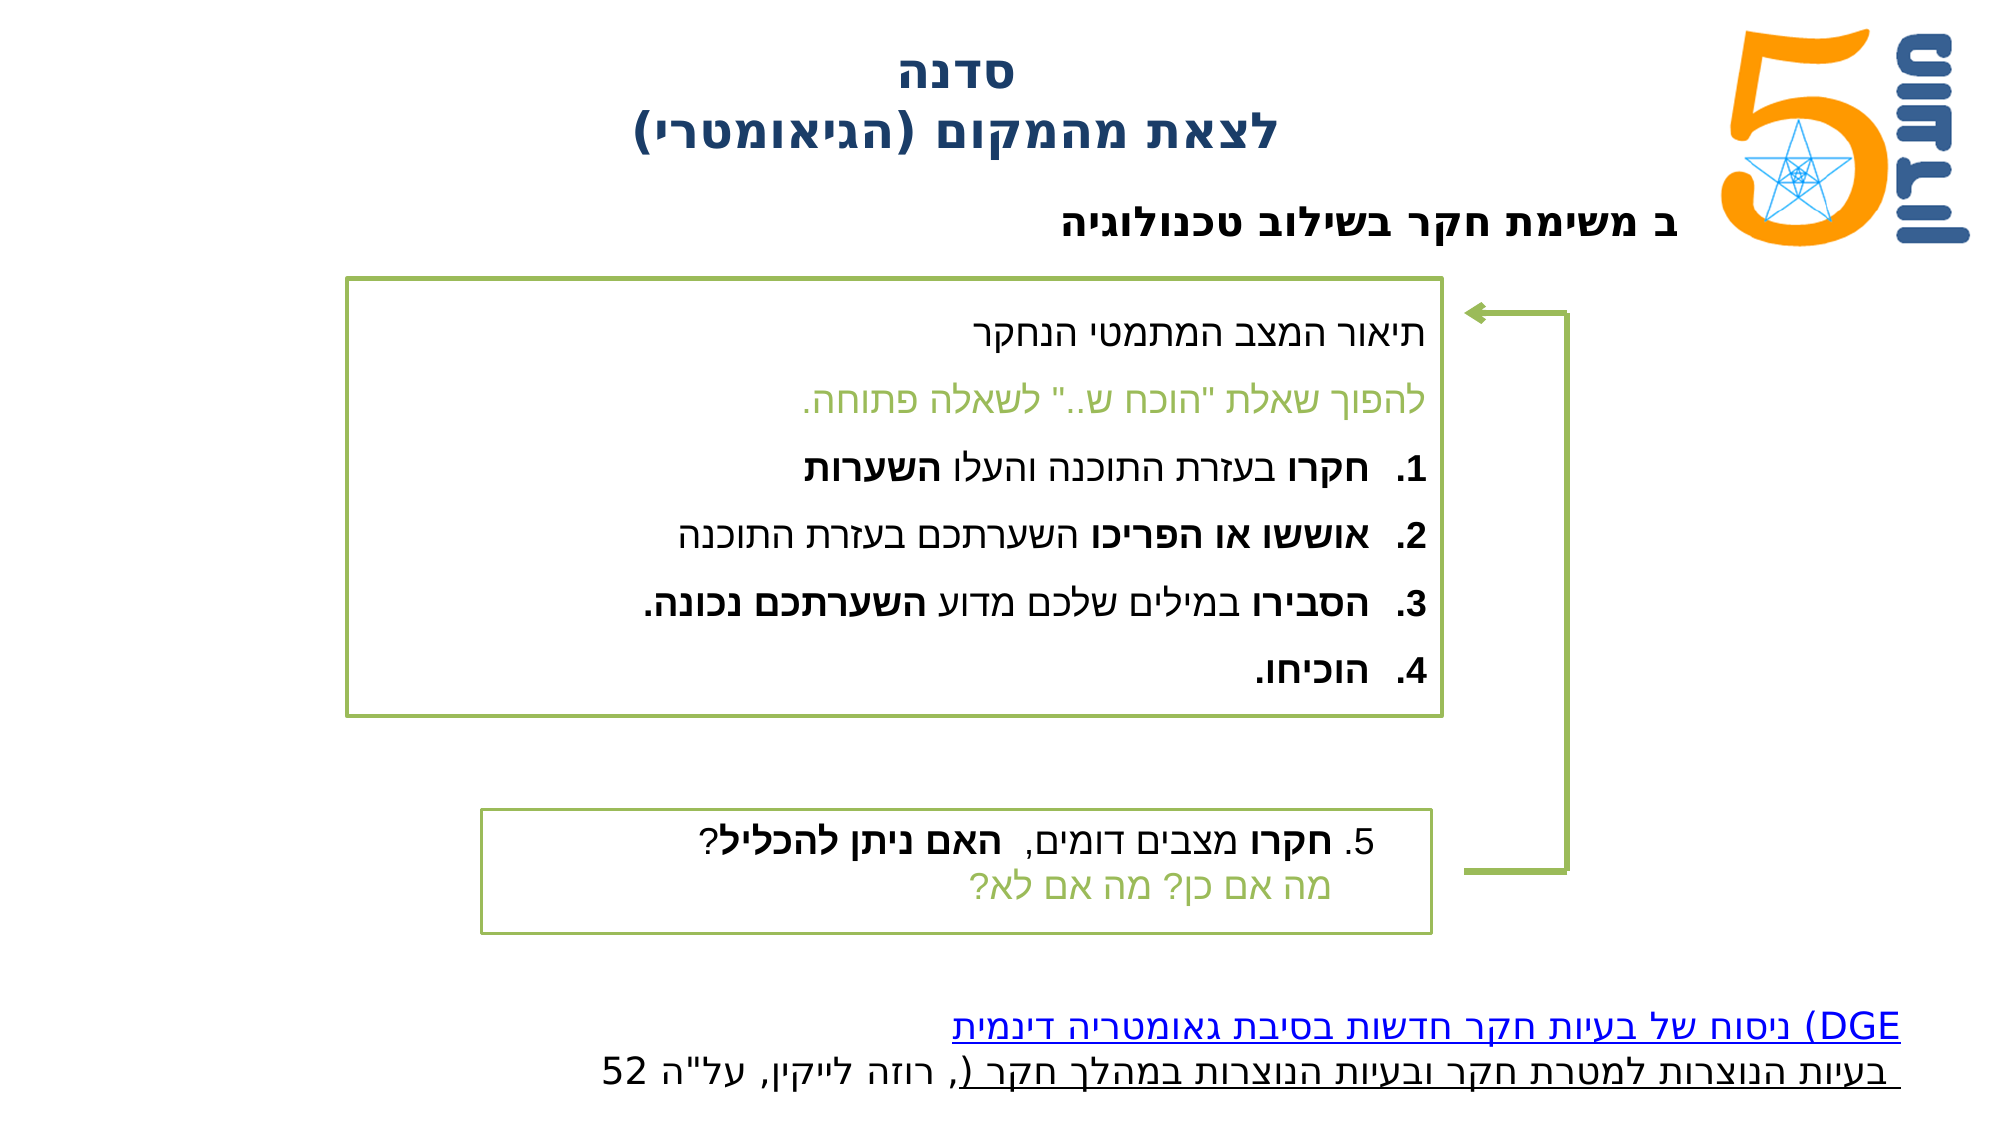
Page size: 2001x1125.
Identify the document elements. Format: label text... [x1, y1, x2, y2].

text_box סדנה לצאת מהמקום (הגיאומטרי) [86, 30, 1672, 166]
text_box 5. חקרו מצבים דומים, האם ניתן להכליל? מה אם כן? מה אם לא? [481, 809, 1432, 934]
text_box תיאור המצב המתמטי הנחקר להפוך שאלת "הוכח ש.." לשאלה פתוחה. חקרו בעזרת התוכנה והעלו השערות אוששו או הפריכו השערתכם בעזרת התוכנה הסבירו במילים שלכם מדוע השערתכם נכונה. הוכיחו. [345, 276, 1444, 718]
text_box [1463, 312, 1568, 872]
text_box 1. עיצוב משימת חקר בשילוב טכנולוגיה [1029, 187, 1672, 253]
picture [1677, 4, 1977, 279]
text_box ניסוח של בעיות חקר חדשות בסיבת גאומטריה דינמית (DGE) בעיות הנוצרות למטרת חקר ובעיות הנוצרות במהלך חקר , רוזה לייקין, על"ה 52 [47, 994, 1916, 1100]
